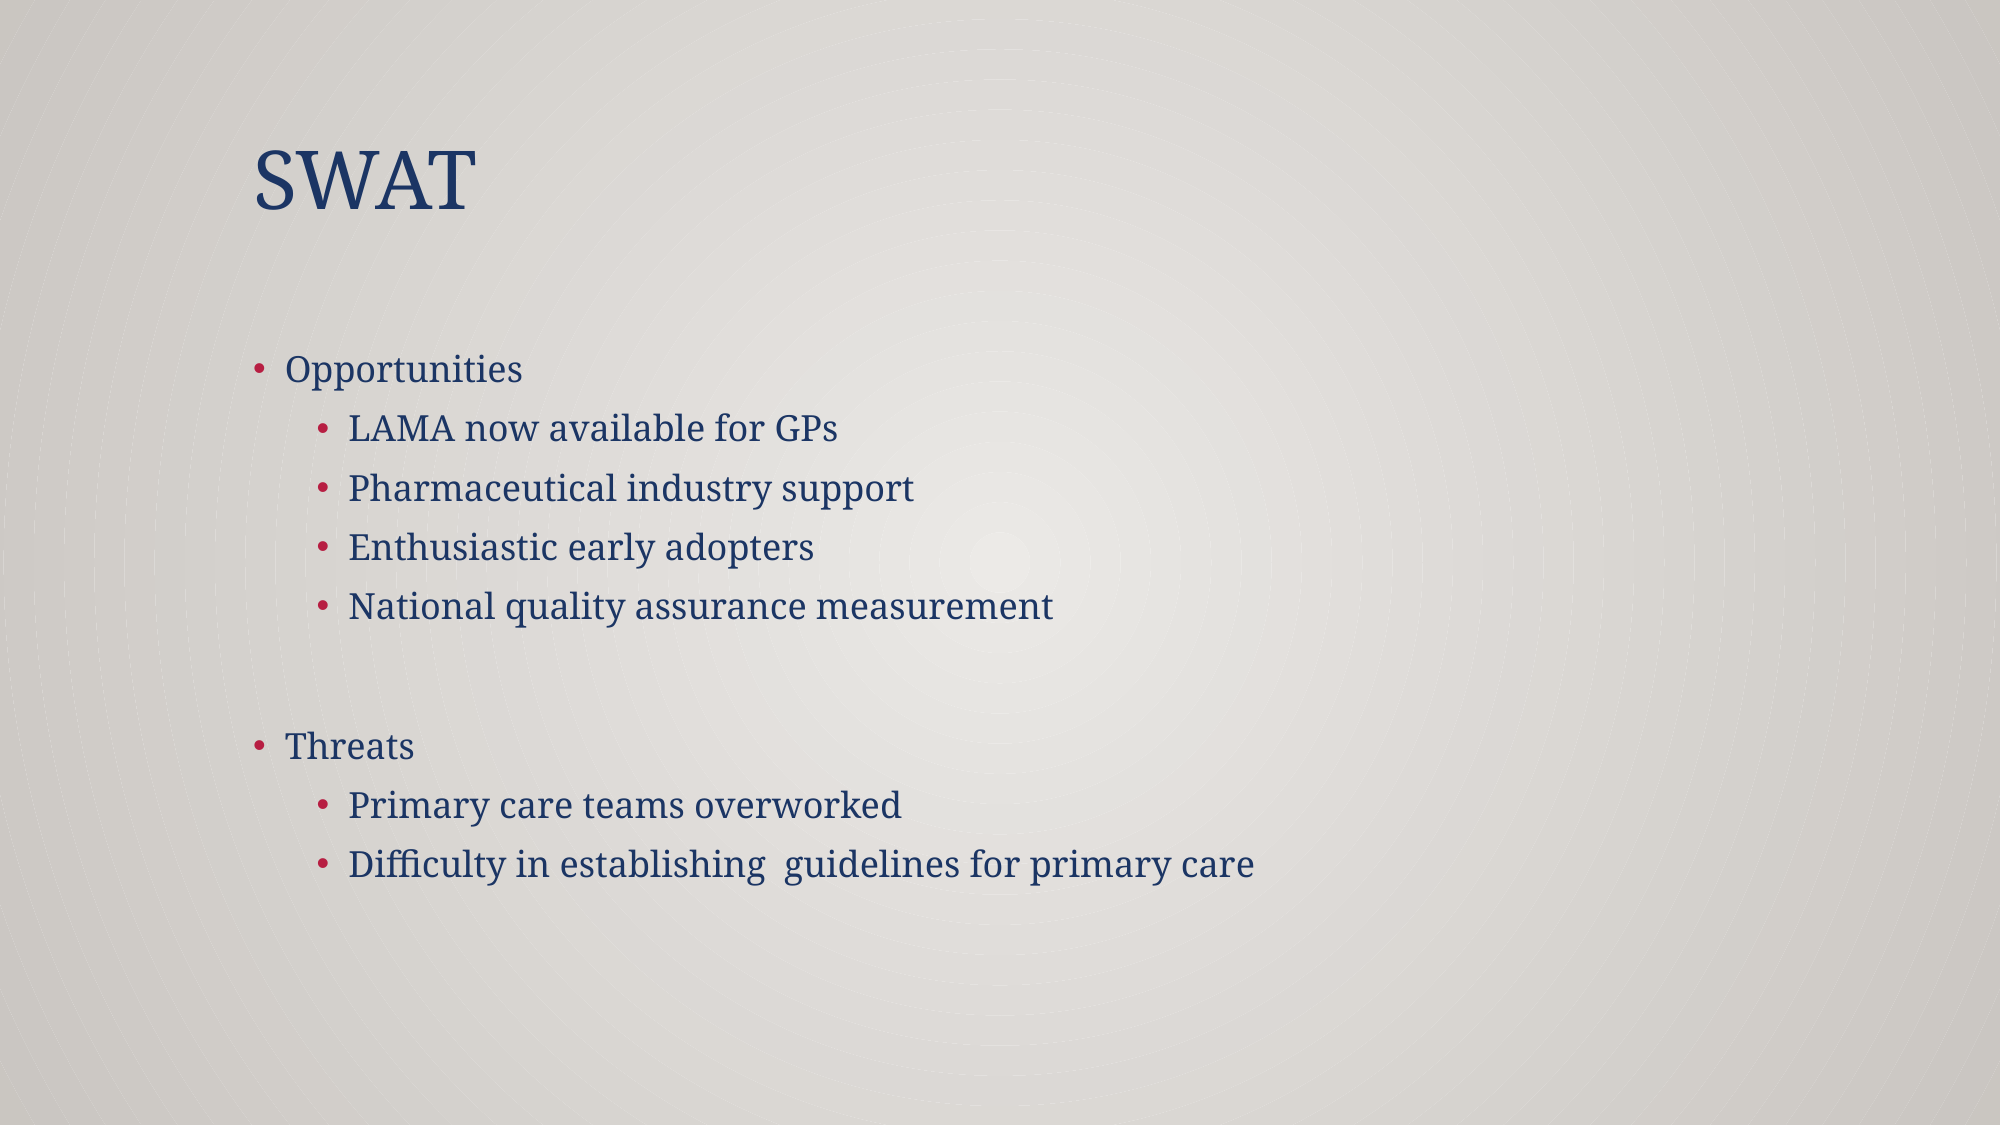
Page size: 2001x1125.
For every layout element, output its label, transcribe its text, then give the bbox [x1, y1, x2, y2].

title SWAT [238, 131, 1814, 305]
list Opportunities LAMA now available for GPs Pharmaceutical industry support Enthusiastic early adopters National quality assurance measurement Threats Primary care teams overworked Difficulty in establishing guidelines for primary care [238, 330, 1814, 897]
